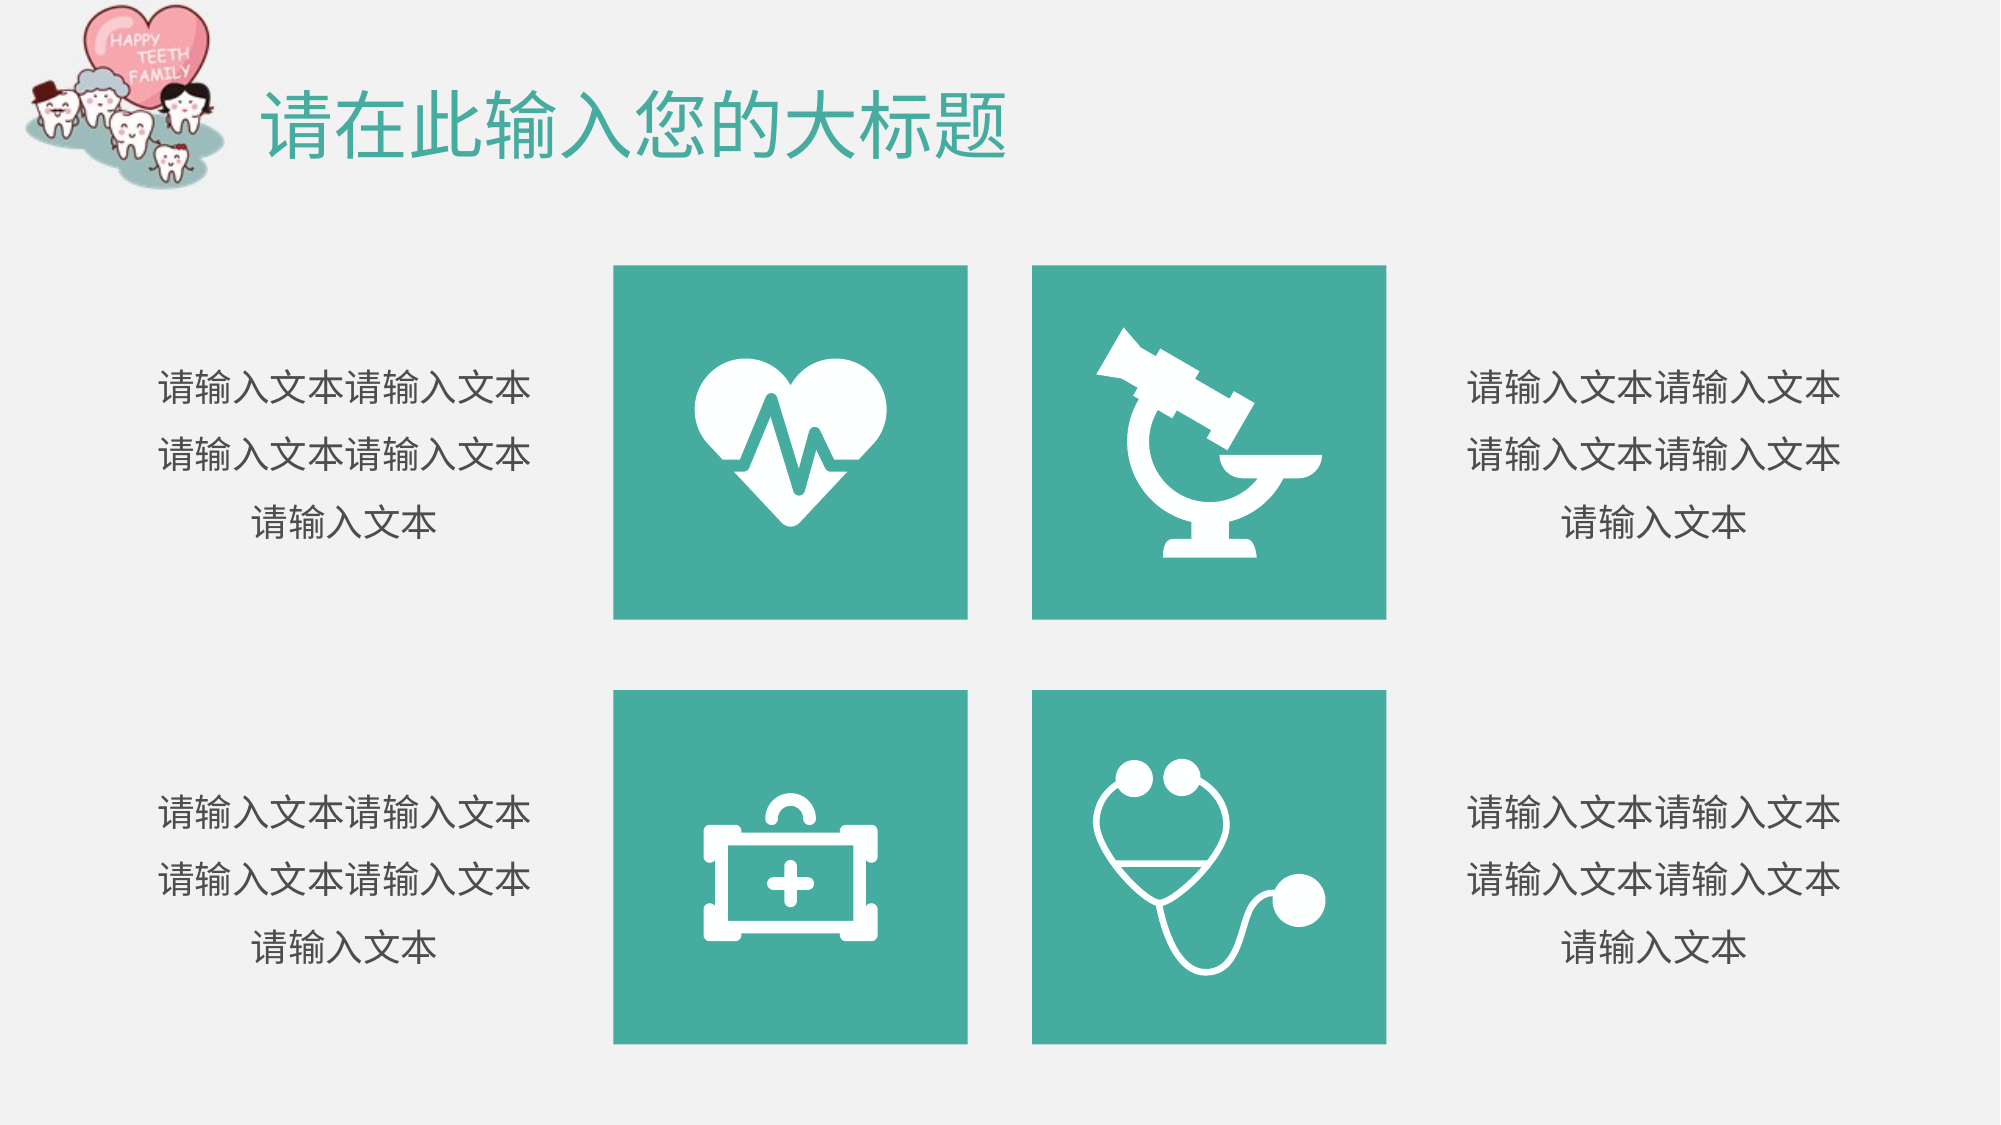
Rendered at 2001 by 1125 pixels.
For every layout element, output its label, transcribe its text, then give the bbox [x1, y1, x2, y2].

picture [0, 0, 2000, 1125]
text_box 请输入文本请输入文本请输入文本请输入文本请输入文本 [1449, 329, 1860, 556]
text_box [1031, 689, 1387, 1045]
text_box [703, 824, 878, 942]
text_box 请输入文本请输入文本请输入文本请输入文本请输入文本 [139, 329, 550, 556]
text_box 请输入文本请输入文本请输入文本请输入文本请输入文本 [1449, 753, 1860, 981]
title 请在此输入您的大标题 [243, 59, 1876, 200]
text_box [1096, 327, 1323, 558]
text_box 请输入文本请输入文本请输入文本请输入文本请输入文本 [139, 753, 550, 981]
text_box [733, 416, 848, 527]
text_box [694, 358, 887, 469]
text_box [612, 264, 969, 621]
text_box [1031, 264, 1387, 621]
text_box [612, 689, 969, 1045]
text_box [1092, 758, 1326, 976]
text_box [765, 793, 816, 826]
